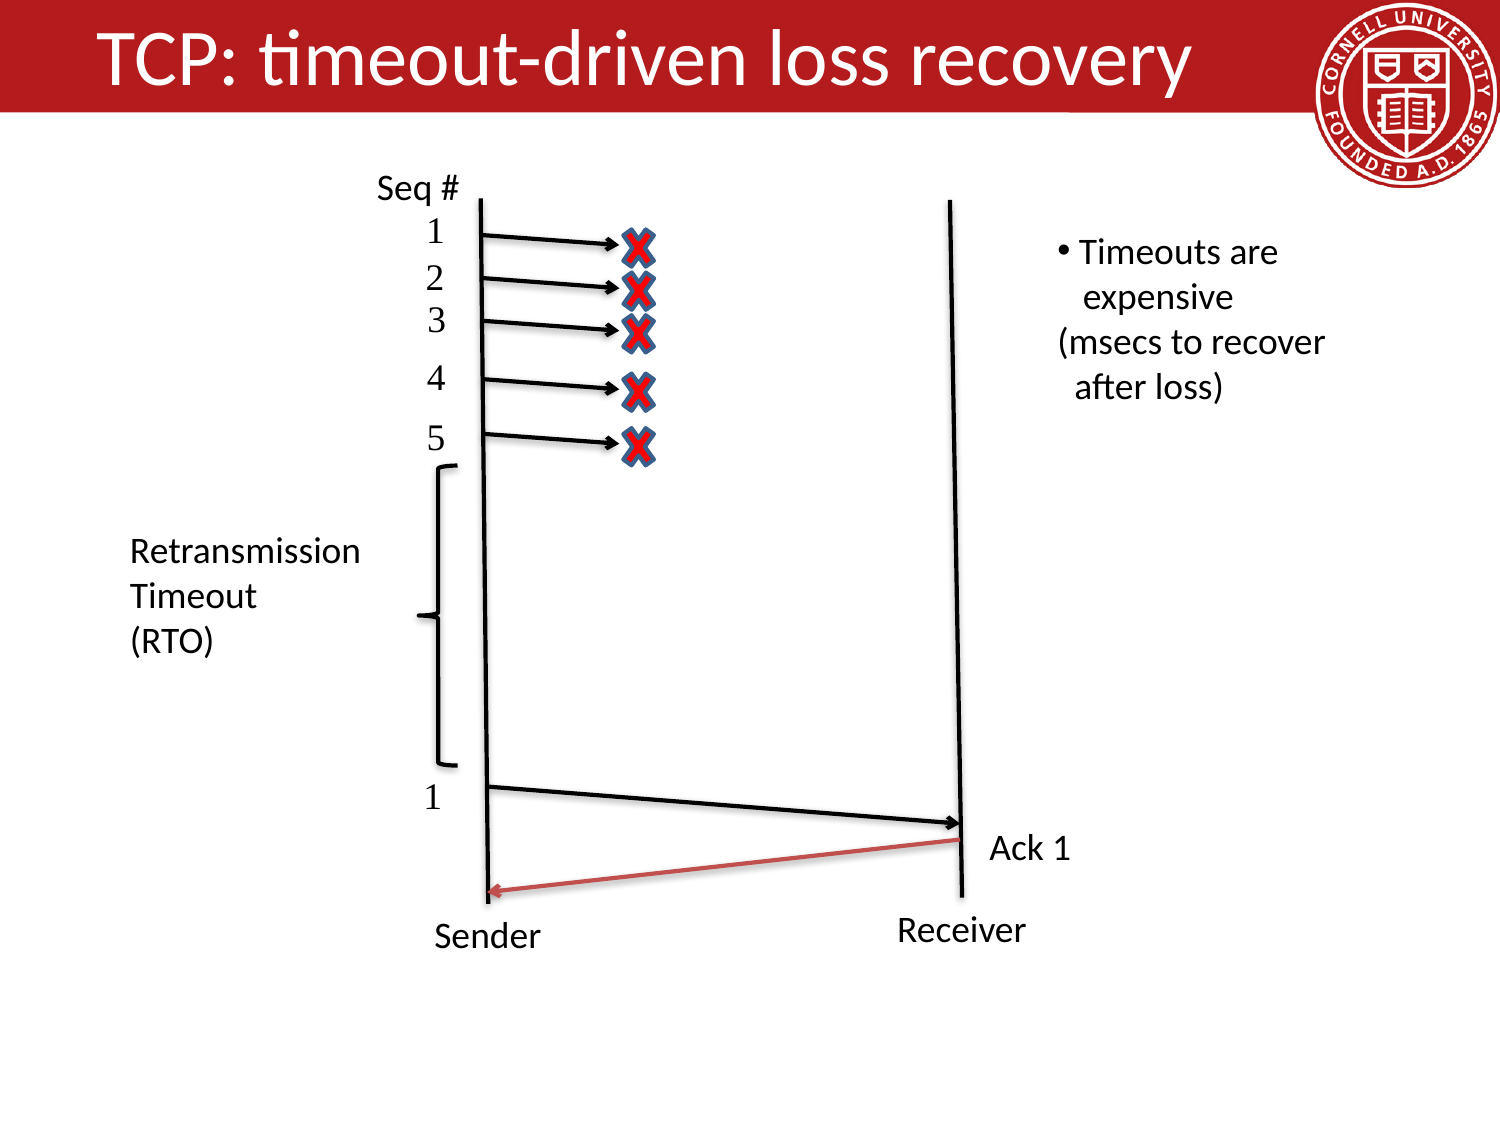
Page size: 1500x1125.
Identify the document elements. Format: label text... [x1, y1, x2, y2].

text_box 2 [410, 245, 460, 305]
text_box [486, 839, 961, 893]
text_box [482, 277, 620, 289]
text_box [436, 463, 458, 545]
text_box 1 [411, 215, 460, 245]
text_box [621, 227, 656, 269]
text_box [482, 433, 620, 444]
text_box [482, 234, 620, 246]
text_box [416, 563, 458, 768]
text_box Timeouts are expensive (msecs to recover after loss) [1042, 219, 1342, 415]
text_box Ack 1 [974, 815, 1087, 876]
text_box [131, 547, 601, 556]
text_box [621, 426, 656, 468]
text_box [482, 378, 620, 390]
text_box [488, 786, 961, 824]
title TCP: timeout-driven loss recovery [0, 0, 1292, 110]
text_box [621, 313, 656, 355]
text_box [606, 542, 1305, 556]
picture [1312, 0, 1500, 188]
text_box Seq # [362, 155, 475, 215]
text_box 4 [412, 345, 461, 405]
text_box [482, 320, 620, 331]
text_box 1 [408, 764, 458, 825]
text_box 5 [411, 405, 461, 466]
text_box Retransmission Timeout (RTO) [115, 518, 377, 668]
text_box [621, 371, 656, 413]
text_box [621, 270, 657, 312]
text_box 3 [412, 287, 461, 345]
text_box Receiver [882, 897, 1042, 958]
text_box Sender [419, 903, 557, 964]
